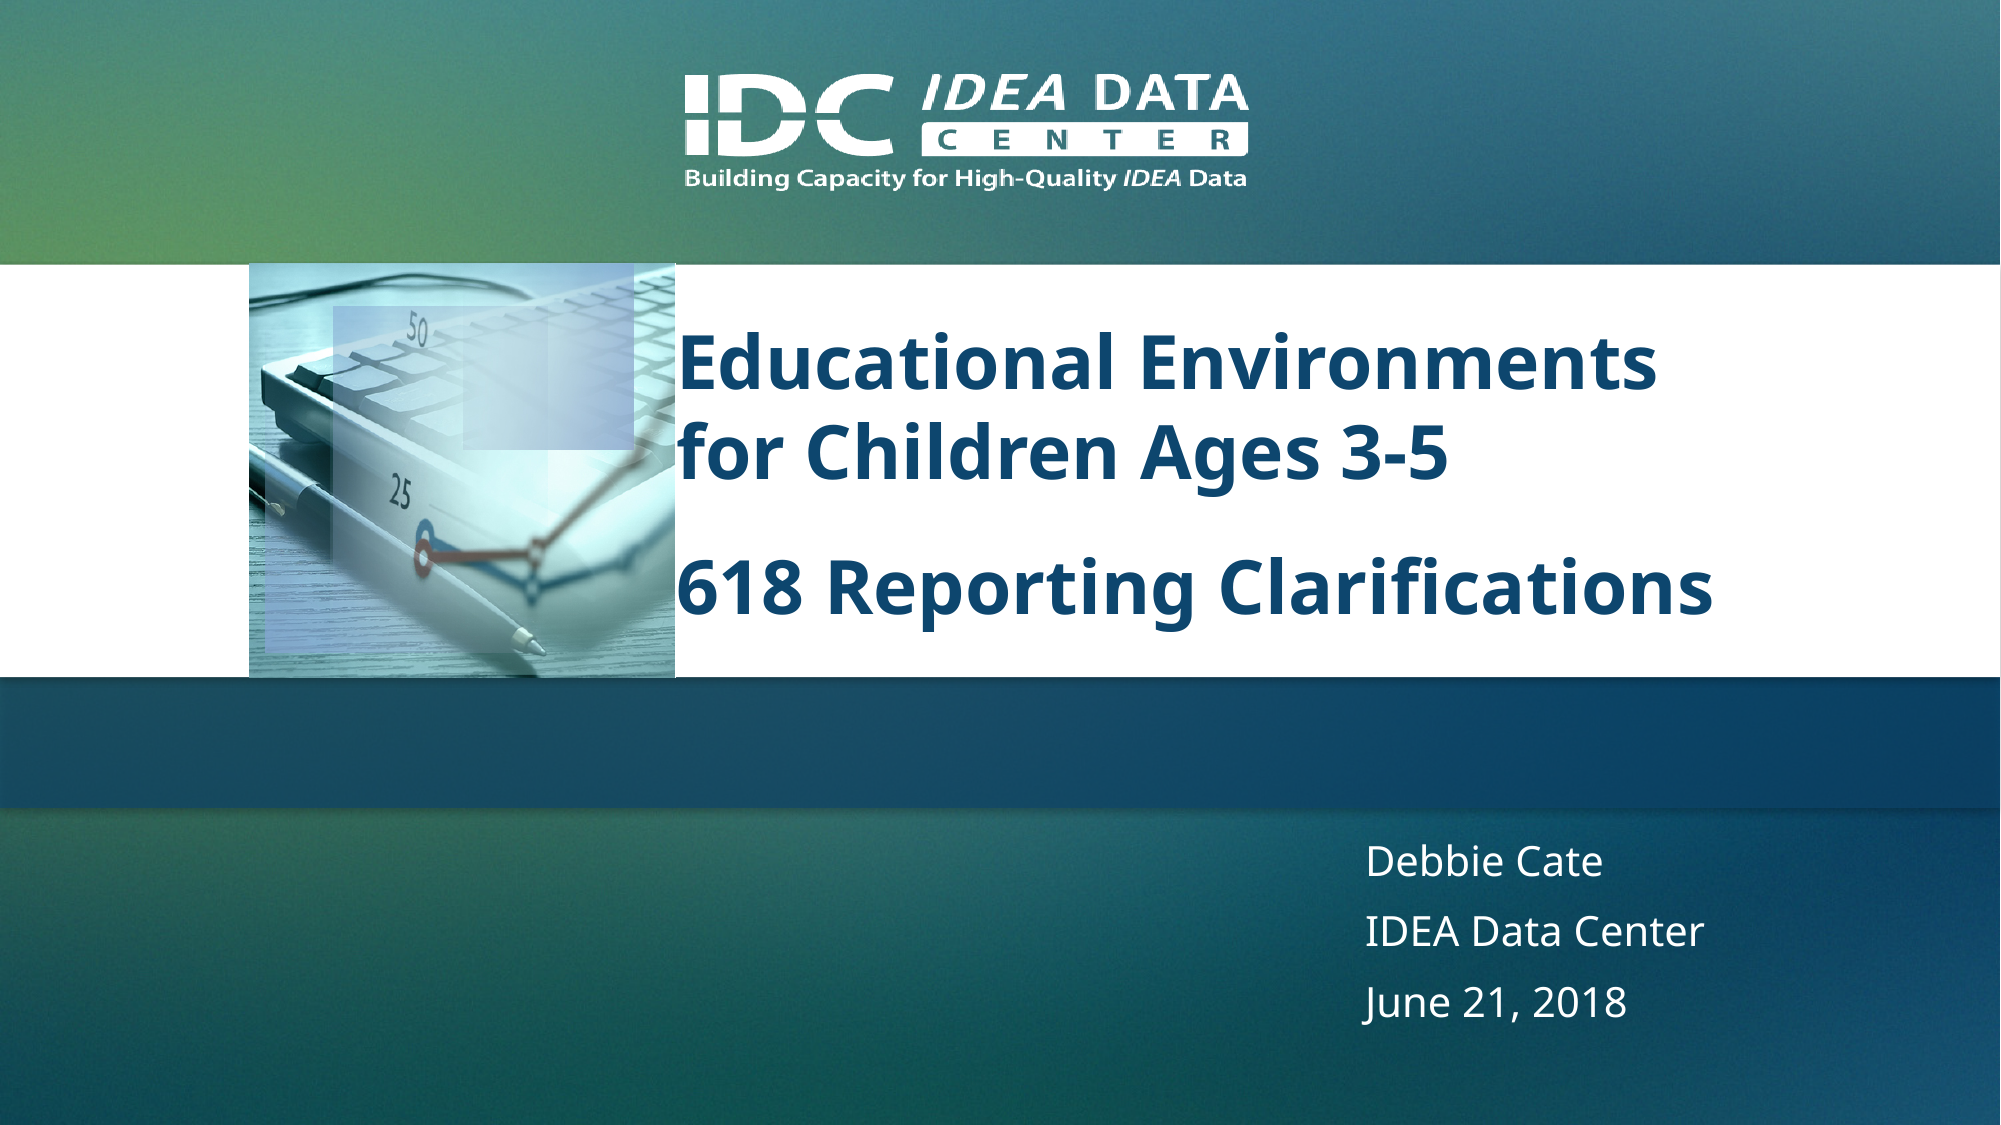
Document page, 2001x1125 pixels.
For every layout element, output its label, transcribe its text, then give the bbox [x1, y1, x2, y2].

picture [0, 0, 2000, 1125]
title Educational Environments for Children Ages 3-5 618 Reporting Clarifications [680, 287, 1934, 657]
list Debbie Cate IDEA Data Center June 21, 2018 [1350, 826, 2000, 1015]
